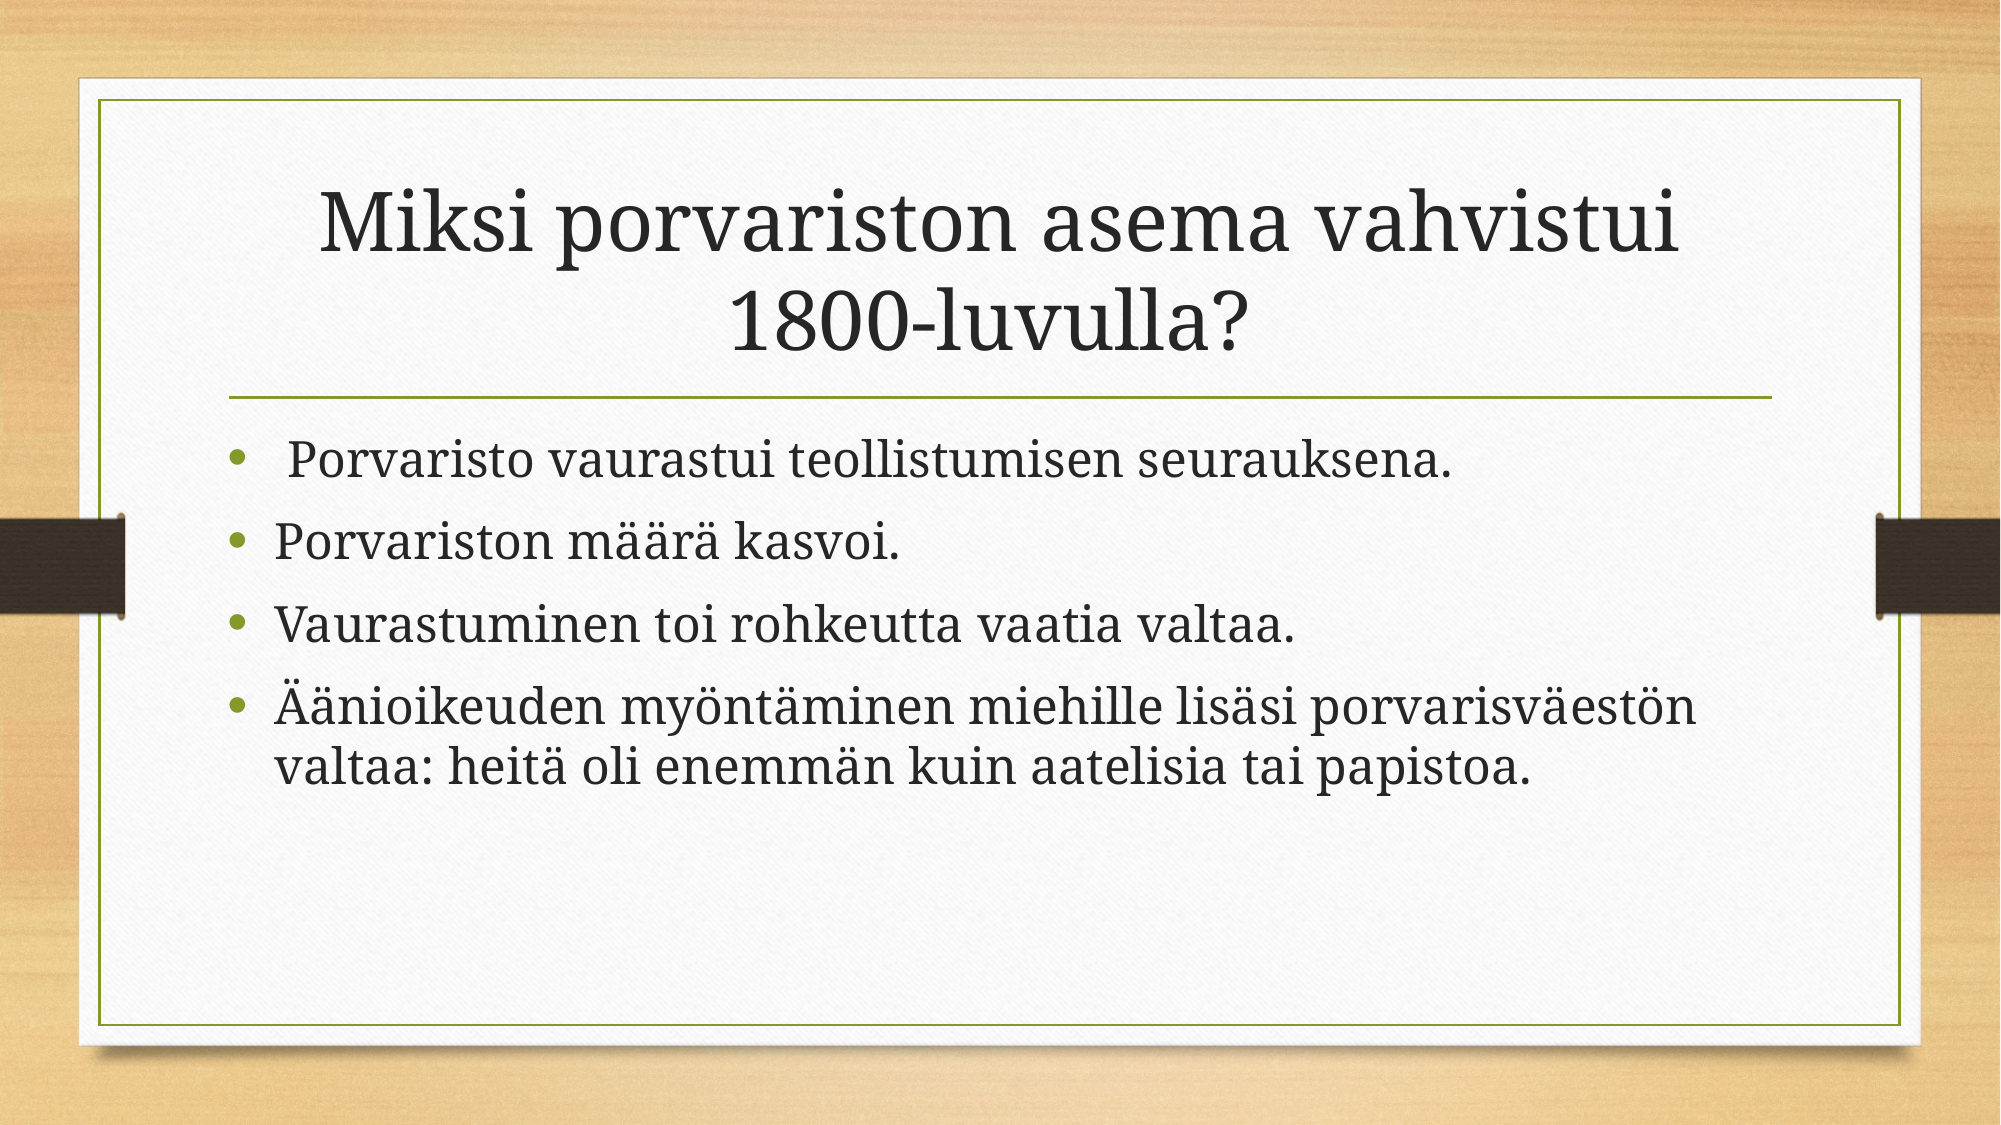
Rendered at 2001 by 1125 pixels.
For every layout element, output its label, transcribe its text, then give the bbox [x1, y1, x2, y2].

picture [0, 0, 2001, 1125]
title Miksi porvariston asema vahvistui 1800-luvulla? [212, 161, 1788, 375]
list Porvaristo vaurastui teollistumisen seurauksena. Porvariston määrä kasvoi. Vaurastuminen toi rohkeutta vaatia valtaa. Äänioikeuden myöntäminen miehille lisäsi porvarisväestön valtaa: heitä oli enemmän kuin aatelisia tai papistoa. [212, 419, 1788, 964]
